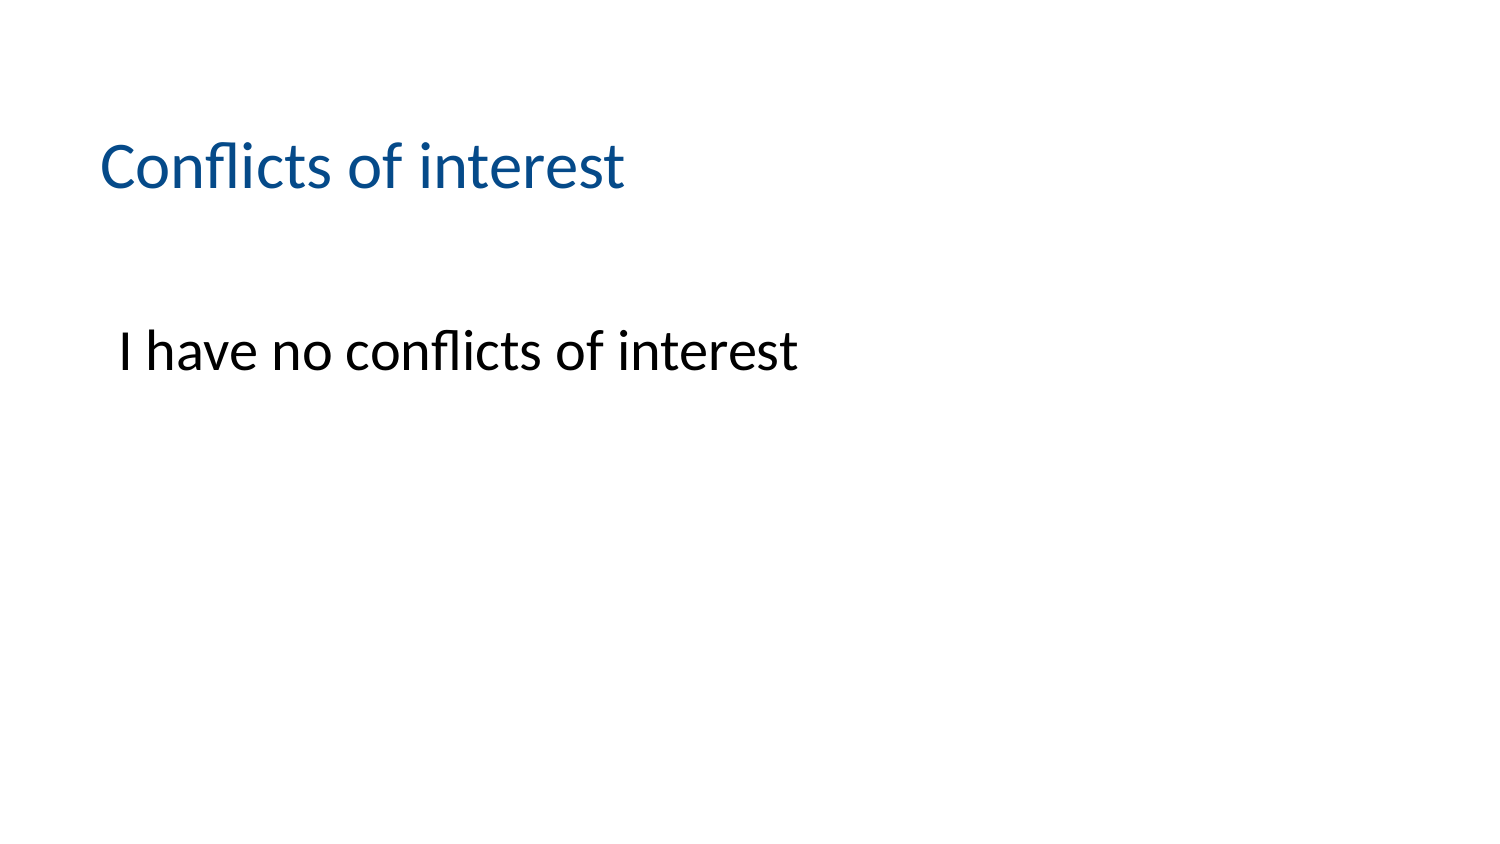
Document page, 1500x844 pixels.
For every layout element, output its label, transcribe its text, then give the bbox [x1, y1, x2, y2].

text_box I have no conflicts of interest [103, 304, 1242, 390]
list Conflicts of interest [85, 123, 879, 230]
